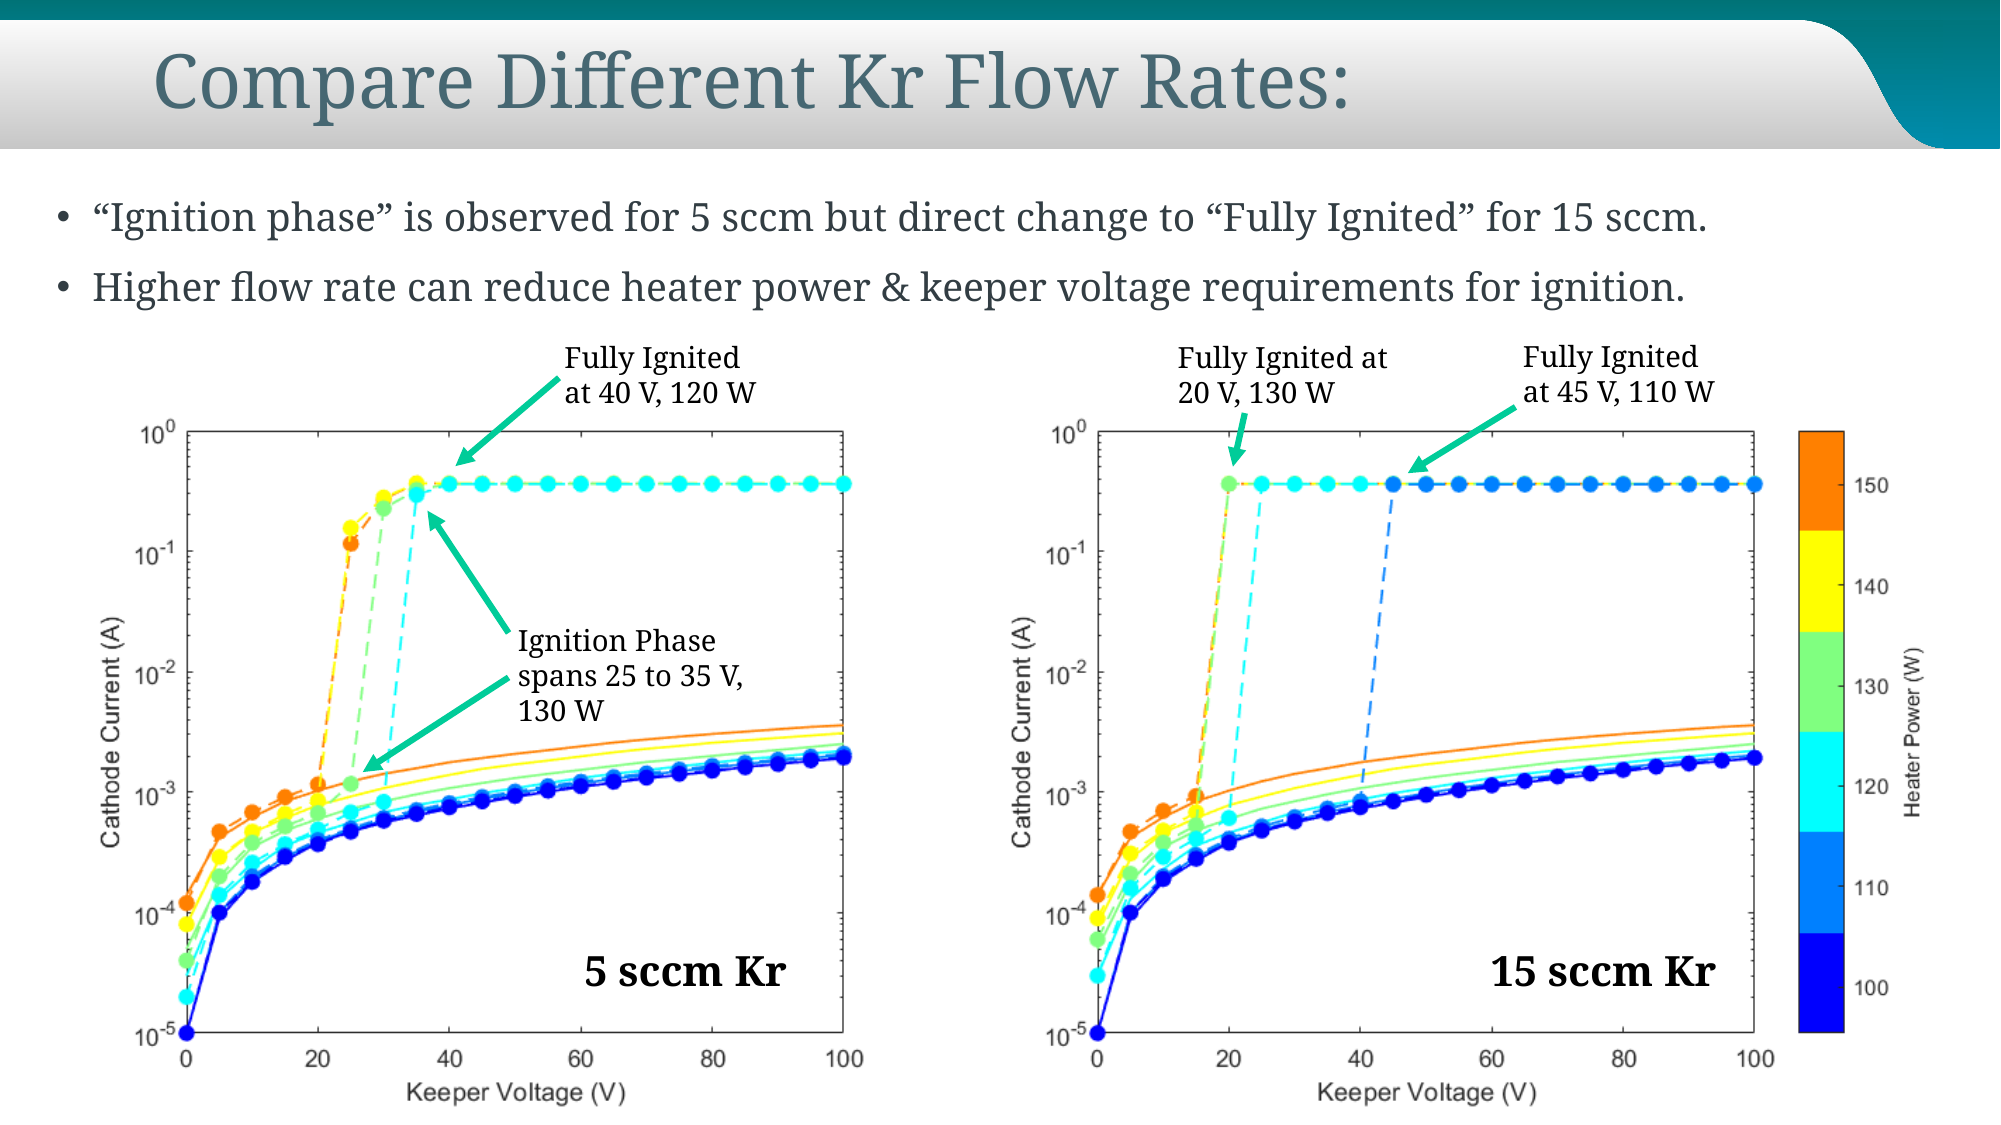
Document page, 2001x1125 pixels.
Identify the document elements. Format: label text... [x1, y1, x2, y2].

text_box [455, 377, 559, 467]
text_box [362, 677, 509, 773]
title Compare Different Kr Flow Rates: [137, 19, 1715, 149]
picture [988, 376, 1973, 1115]
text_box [1407, 406, 1516, 474]
list “Ignition phase” is observed for 5 sccm but direct change to “Fully Ignited” for 15 sccm. Higher flow rate can reduce heater power & keeper voltage requirements for ignition. [41, 175, 1958, 321]
text_box Fully Ignited at 45 V, 110 W [1508, 331, 1730, 376]
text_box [427, 510, 509, 633]
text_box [1232, 413, 1245, 467]
text_box Fully Ignited at 40 V, 120 W [549, 331, 772, 376]
picture [77, 376, 879, 1115]
text_box Fully Ignited at 20 V, 130 W [1162, 331, 1414, 376]
